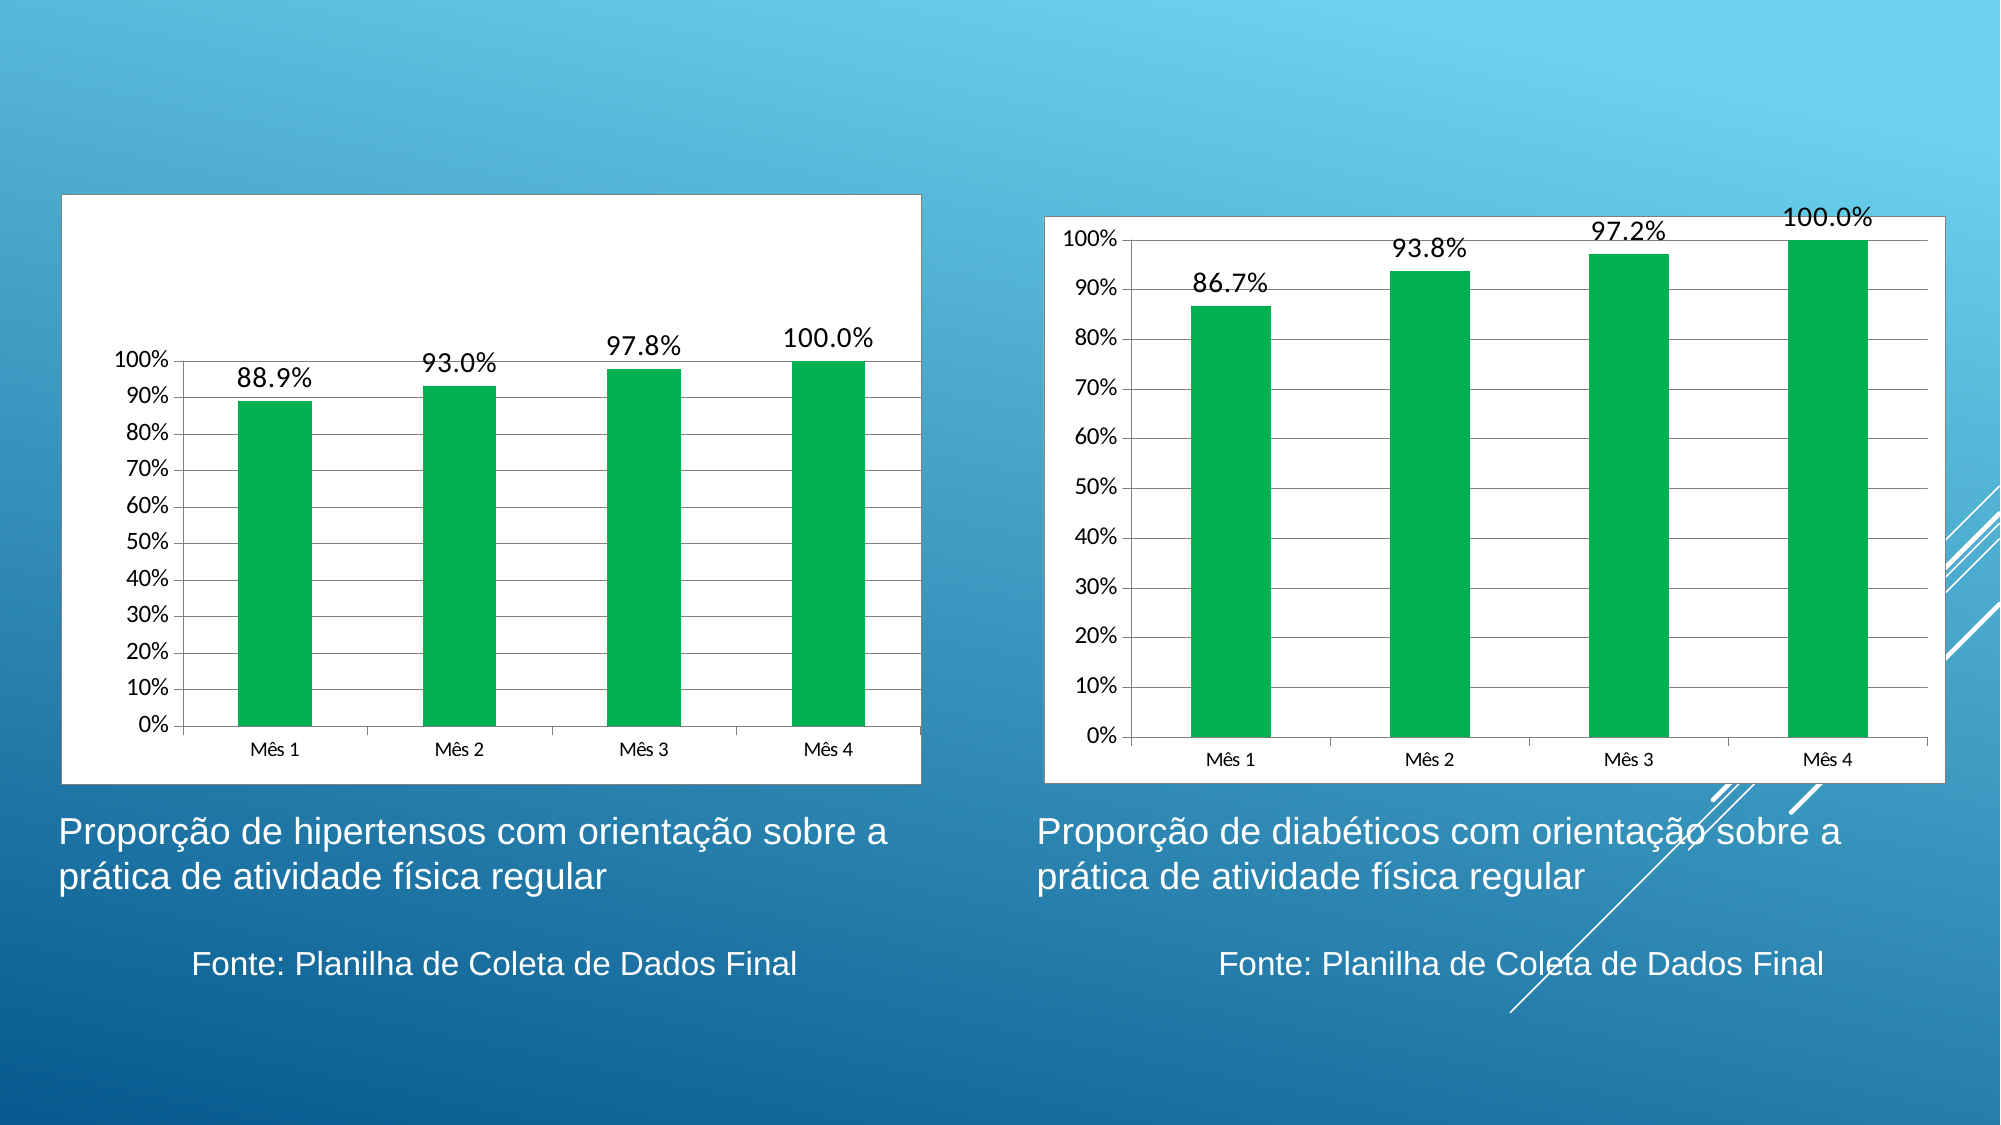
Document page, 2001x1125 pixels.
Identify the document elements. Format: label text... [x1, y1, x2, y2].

text_box Proporção de hipertensos com orientação sobre a prática de atividade física regular Fonte: Planilha de Coleta de Dados Final [43, 799, 1021, 989]
chart [1043, 204, 1946, 784]
chart [60, 194, 922, 786]
text_box Proporção de diabéticos com orientação sobre a prática de atividade física regular Fonte: Planilha de Coleta de Dados Final [1021, 799, 2000, 989]
